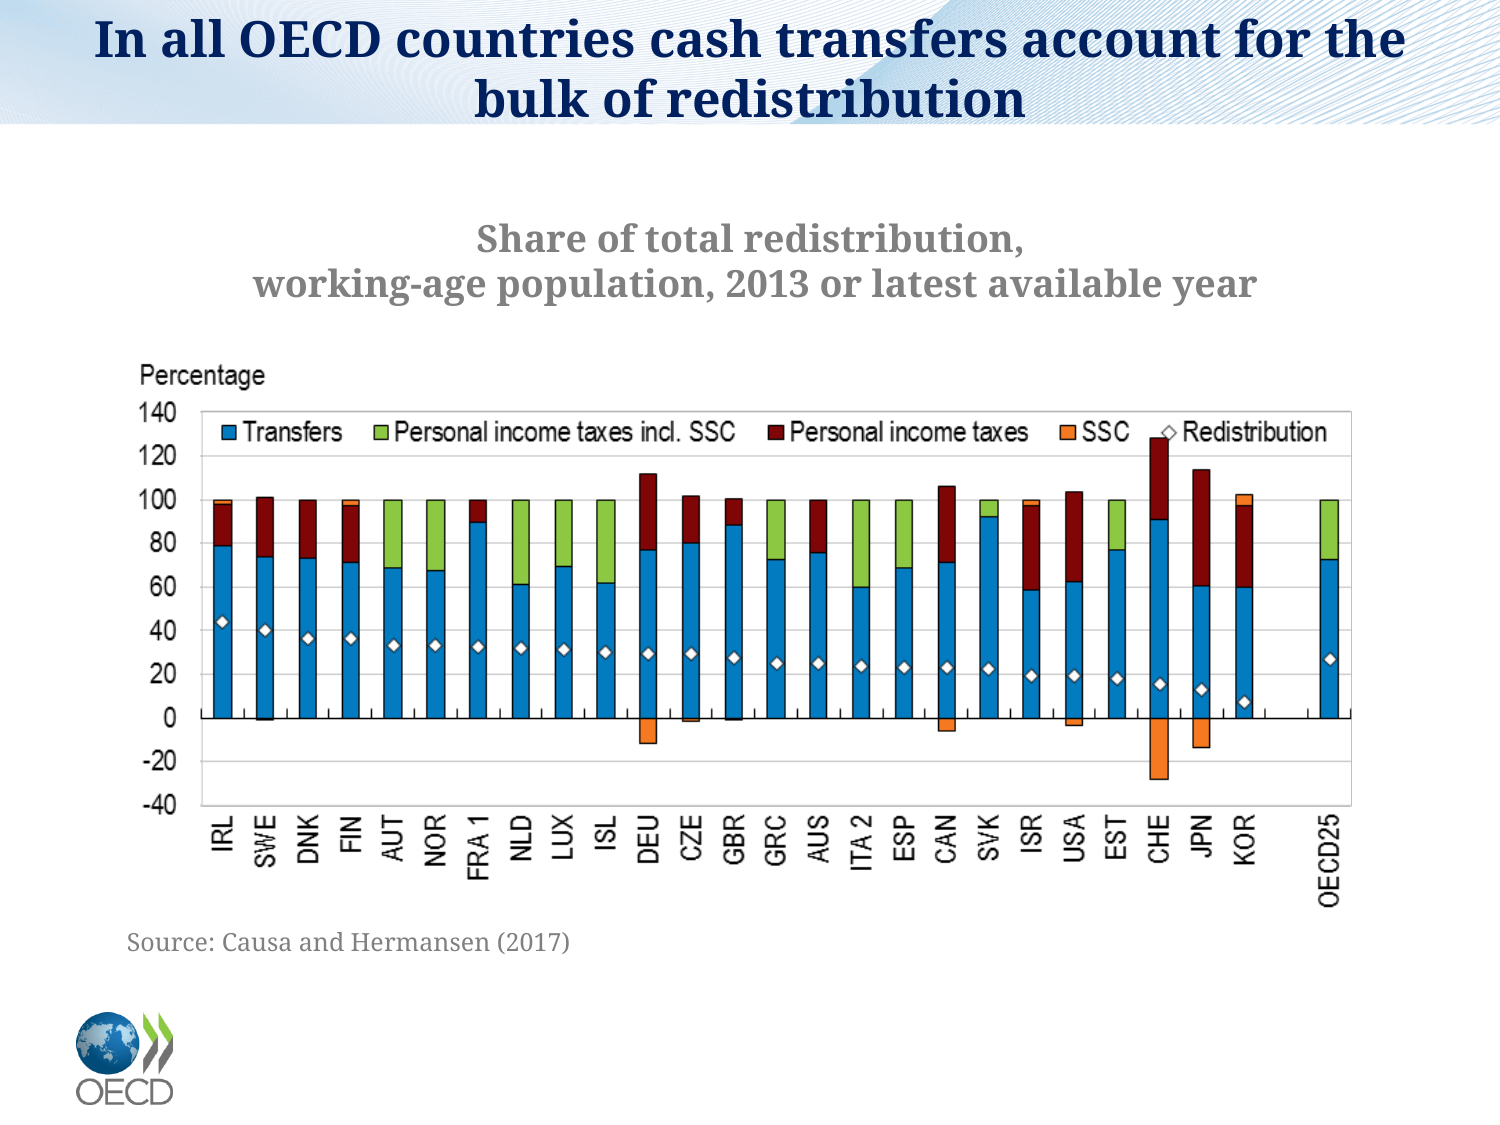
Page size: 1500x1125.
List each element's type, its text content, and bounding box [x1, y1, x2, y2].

text_box Source: Causa and Hermansen (2017) [112, 918, 586, 964]
text_box Share of total redistribution, working-age population, 2013 or latest available year [88, 208, 1424, 313]
title In all OECD countries cash transfers account for the bulk of redistribution [76, 0, 1426, 107]
picture [0, 0, 1500, 1125]
